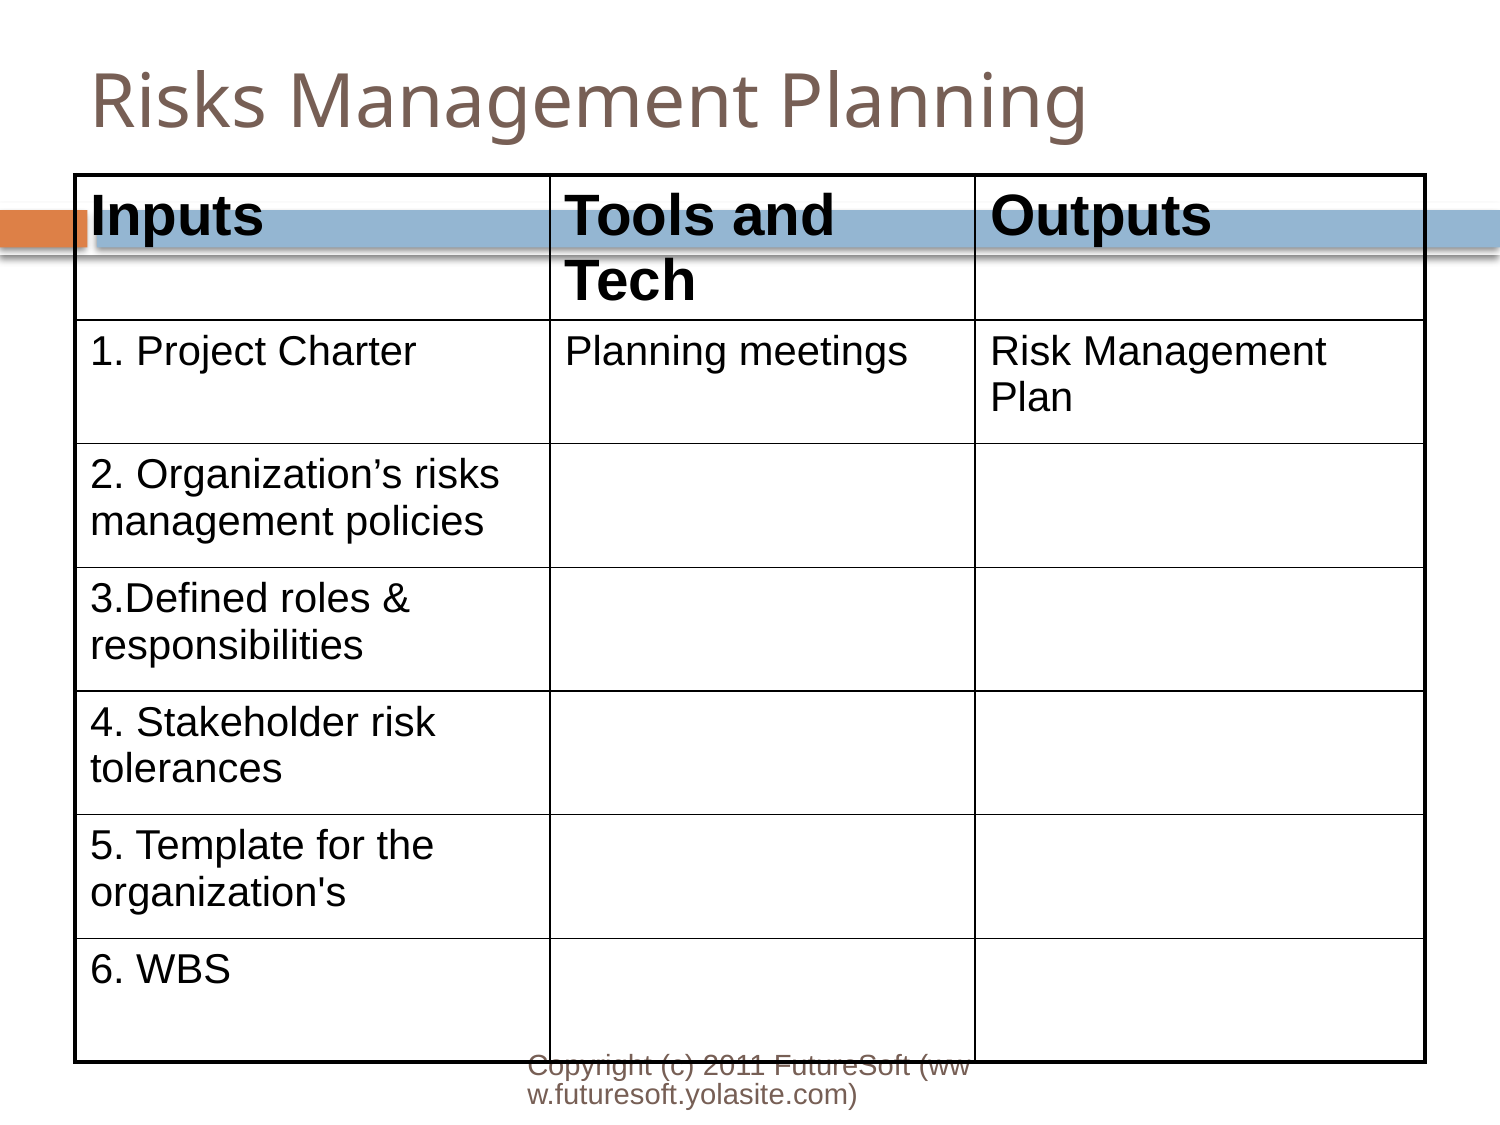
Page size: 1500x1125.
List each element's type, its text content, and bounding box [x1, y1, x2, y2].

table_header Outputs [976, 177, 1423, 319]
table_cell [551, 692, 974, 814]
table_cell [551, 568, 974, 690]
table_cell [551, 444, 974, 567]
title Risks Management Planning [75, 45, 1425, 150]
table_cell [976, 444, 1423, 567]
table_cell Risk Management Plan [976, 321, 1423, 443]
footer Copyright (c) 2011 FutureSoft (www.futuresoft.yolasite.com) [512, 1024, 988, 1103]
table_cell [976, 939, 1423, 1060]
table_cell 5. Template for the organization's [77, 815, 549, 938]
table_cell [551, 939, 974, 1024]
slide_number 16 [1074, 1024, 1425, 1103]
table_cell [976, 692, 1423, 814]
table_header Inputs [77, 177, 549, 319]
table_cell [551, 815, 974, 938]
table_cell [976, 815, 1423, 938]
table_cell 2. Organization’s risks management policies [77, 444, 549, 567]
table_cell [976, 568, 1423, 690]
table_cell 3.Defined roles & responsibilities [77, 568, 549, 690]
table_cell 1. Project Charter [77, 321, 549, 443]
table_cell 6. WBS [77, 939, 549, 1060]
table_cell Planning meetings [551, 321, 974, 443]
table_header Tools and Tech [551, 177, 974, 319]
table_cell 4. Stakeholder risk tolerances [77, 692, 549, 814]
